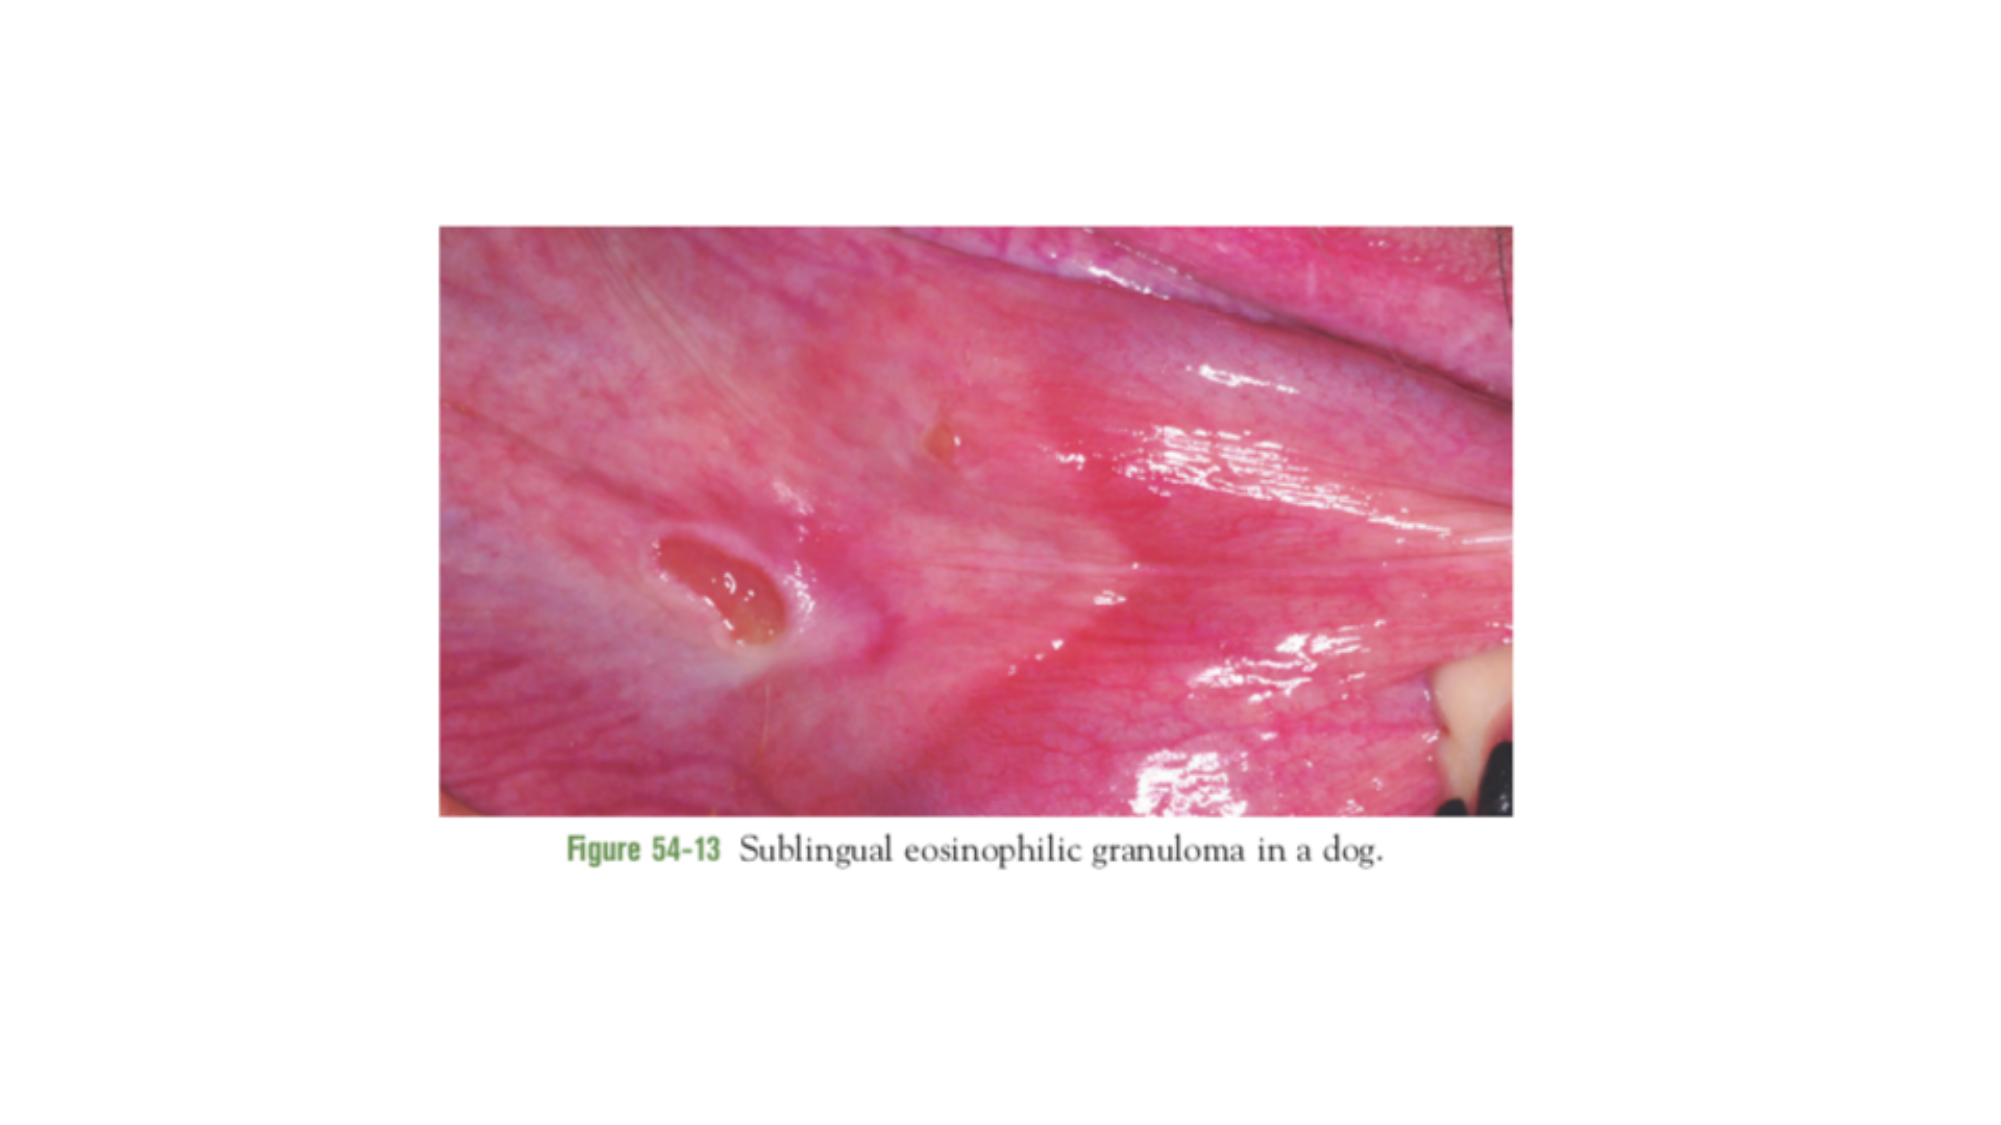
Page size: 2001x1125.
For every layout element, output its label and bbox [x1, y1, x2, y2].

picture [433, 213, 1567, 912]
